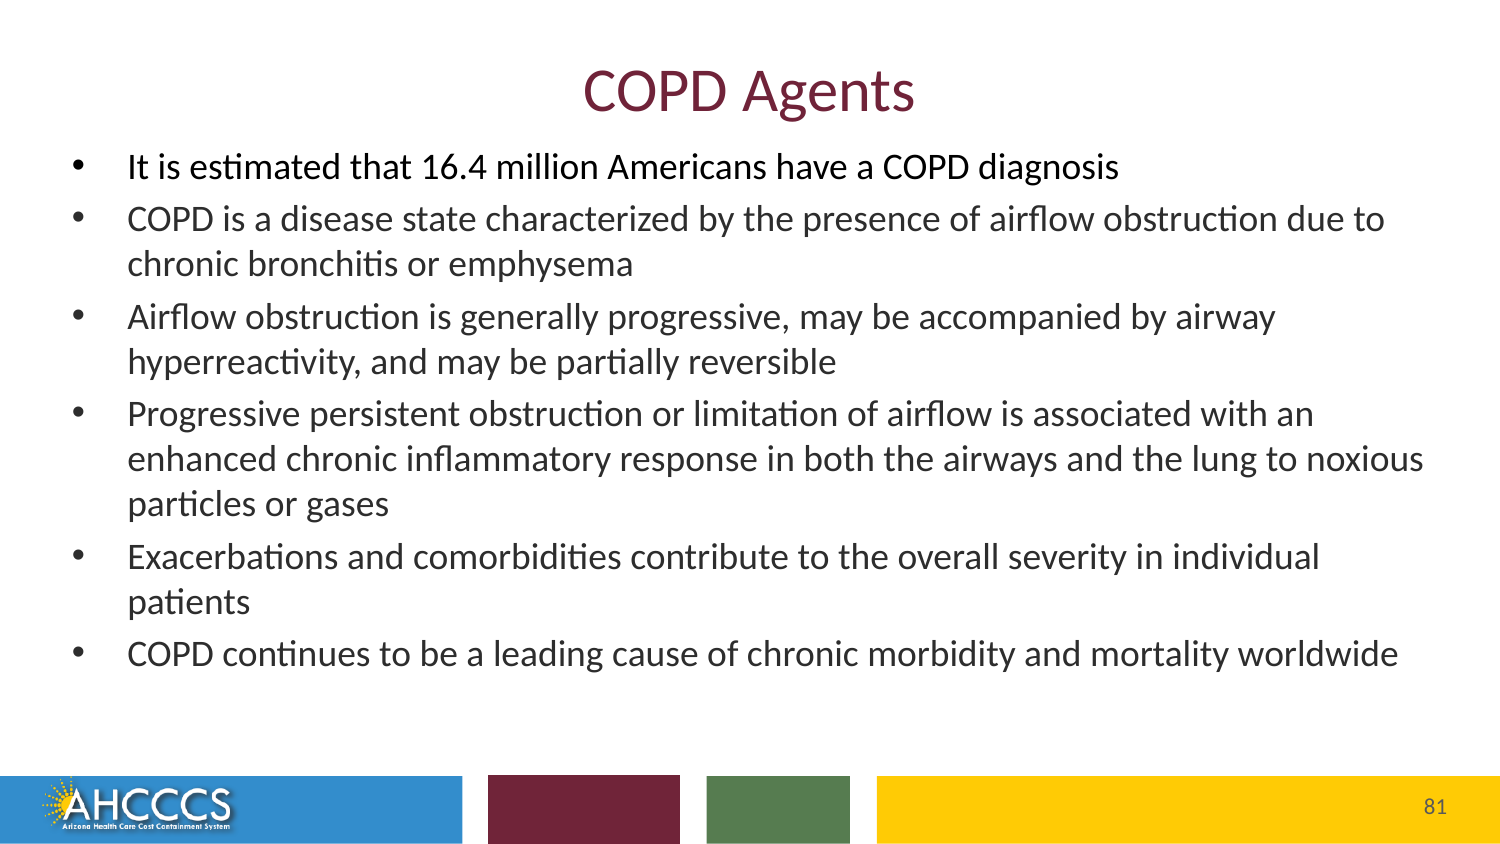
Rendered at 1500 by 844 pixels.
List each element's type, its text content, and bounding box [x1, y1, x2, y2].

list It is estimated that 16.4 million Americans have a COPD diagnosis COPD is a disease state characterized by the presence of airflow obstruction due to chronic bronchitis or emphysema Airflow obstruction is generally progressive, may be accompanied by airway hyperreactivity, and may be partially reversible Progressive persistent obstruction or limitation of airflow is associated with an enhanced chronic inflammatory response in both the airways and the lung to noxious particles or gases Exacerbations and comorbidities contribute to the overall severity in individual patients COPD continues to be a leading cause of chronic morbidity and mortality worldwide [37, 134, 1463, 729]
title COPD Agents [75, 22, 1425, 134]
picture [42, 776, 230, 830]
